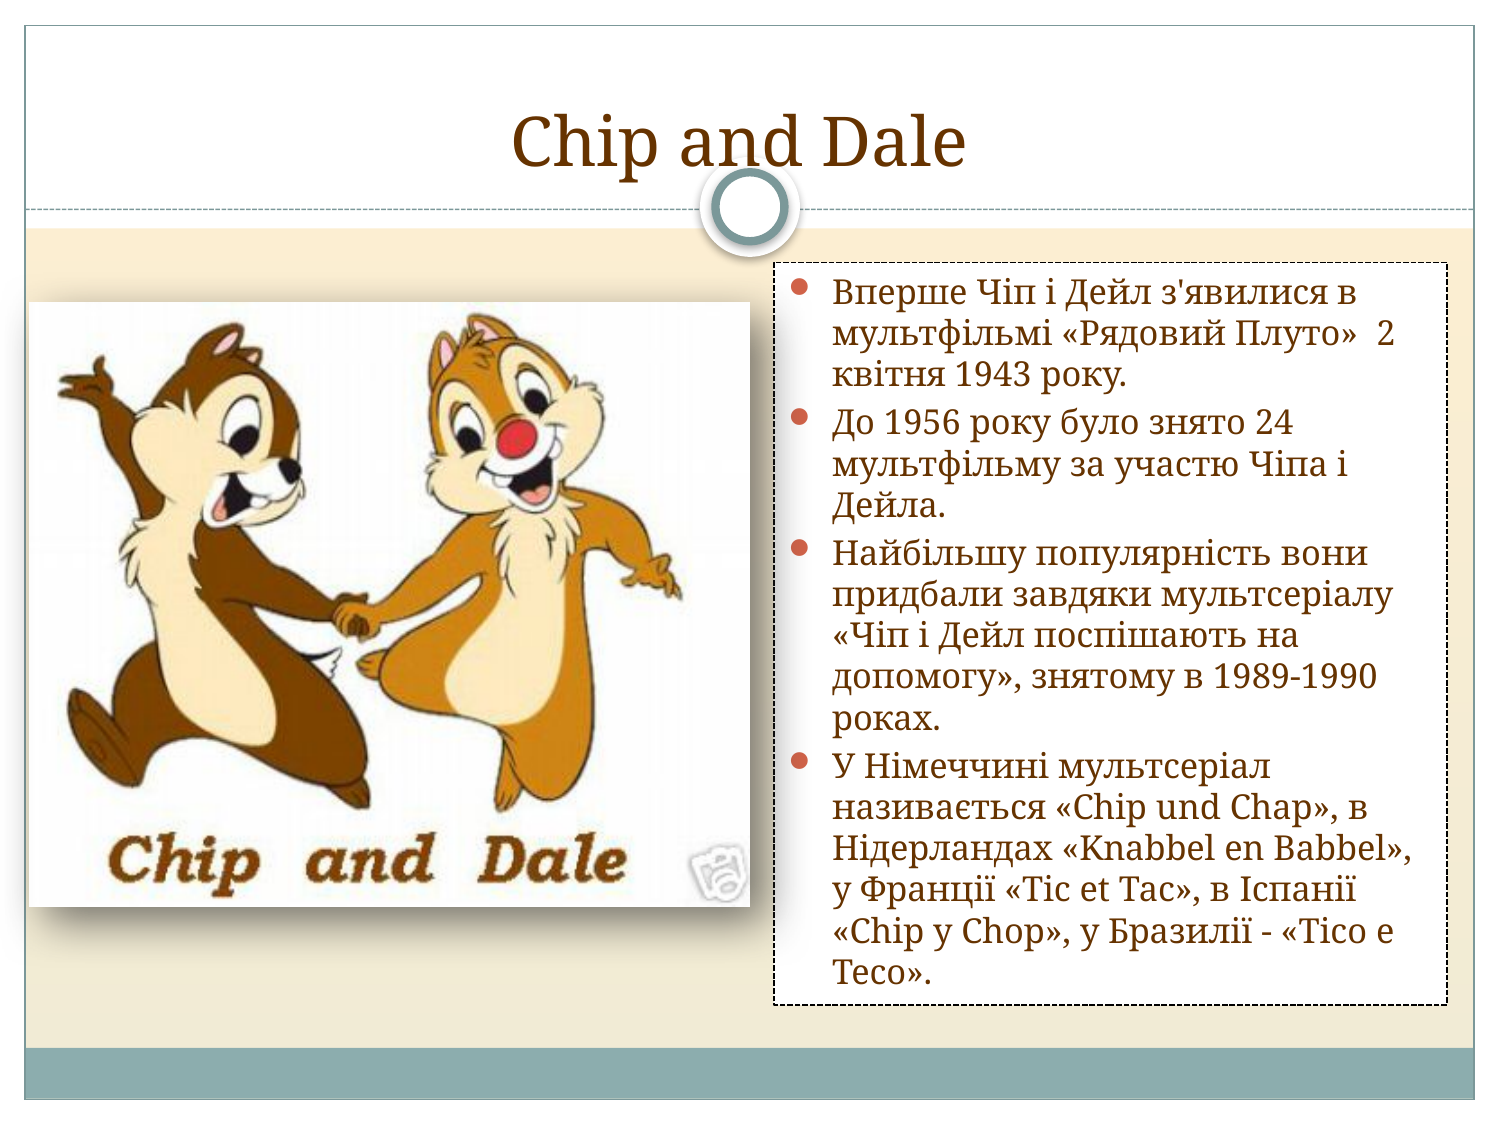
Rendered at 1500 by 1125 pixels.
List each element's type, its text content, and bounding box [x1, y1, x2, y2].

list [29, 302, 751, 908]
title Chip and Dale [64, 0, 1415, 188]
list Вперше Чіп і Дейл з'явилися в мультфільмі «Рядовий Плуто» 2 квітня 1943 року. До 1956 року було знято 24 мультфільму за участю Чіпа і Дейла. Найбільшу популярність вони придбали завдяки мультсеріалу «Чіп і Дейл поспішають на допомогу», знятому в 1989-1990 роках. У Німеччині мультсеріал називається «Chip und Chap», в Нідерландах «Knabbel en Babbel», у Франції «Tic et Tac», в Іспанії «Chip y Chop», у Бразилії - «Tico e Teco». [773, 262, 1448, 1006]
